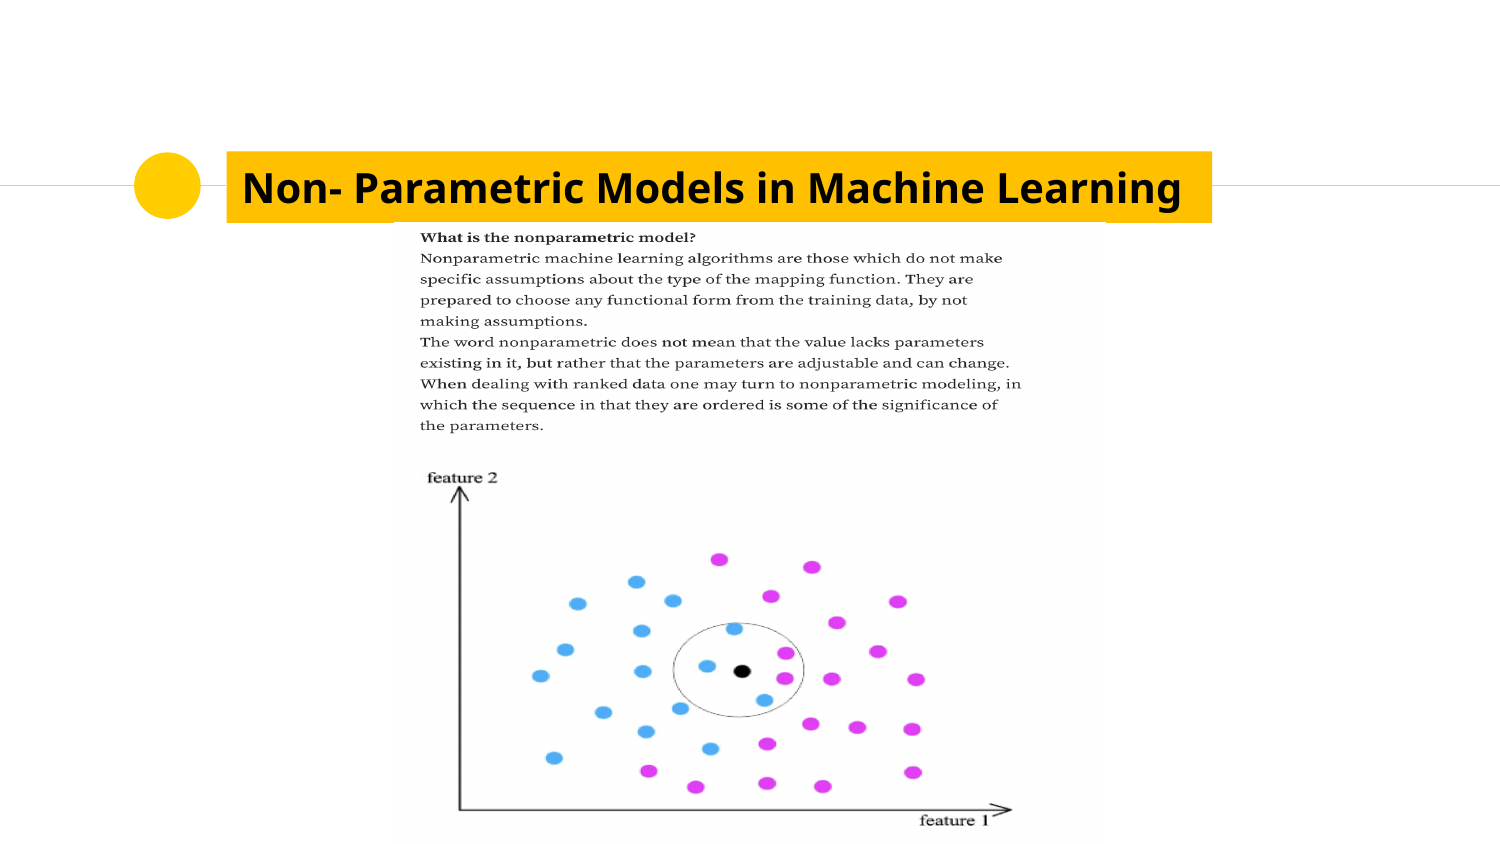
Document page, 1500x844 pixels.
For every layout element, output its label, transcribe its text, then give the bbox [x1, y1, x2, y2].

title Non- Parametric Models in Machine Learning [226, 151, 1213, 223]
picture [393, 222, 1106, 844]
